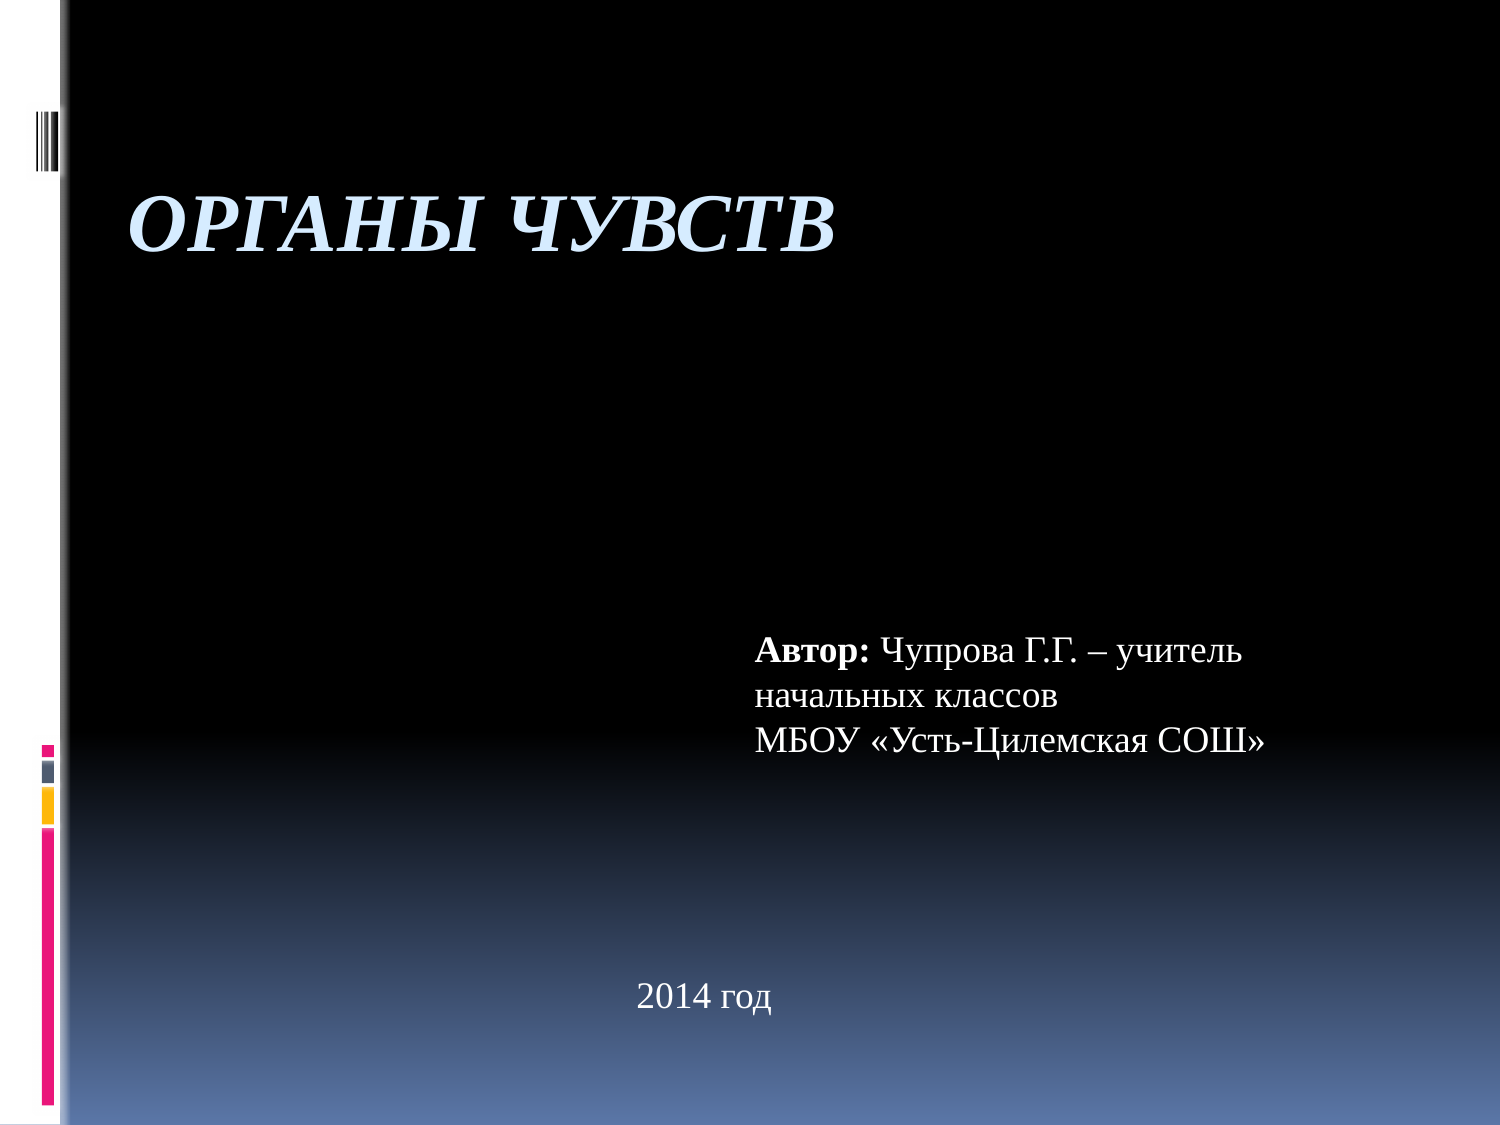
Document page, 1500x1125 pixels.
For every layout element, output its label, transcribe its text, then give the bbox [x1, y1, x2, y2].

title Органы чувств [112, 160, 1388, 409]
subtitle Автор: Чупрова Г.Г. – учитель начальных классов МБОУ «Усть-Цилемская СОШ» [738, 479, 1382, 768]
text_box 2014 год [621, 964, 787, 1024]
